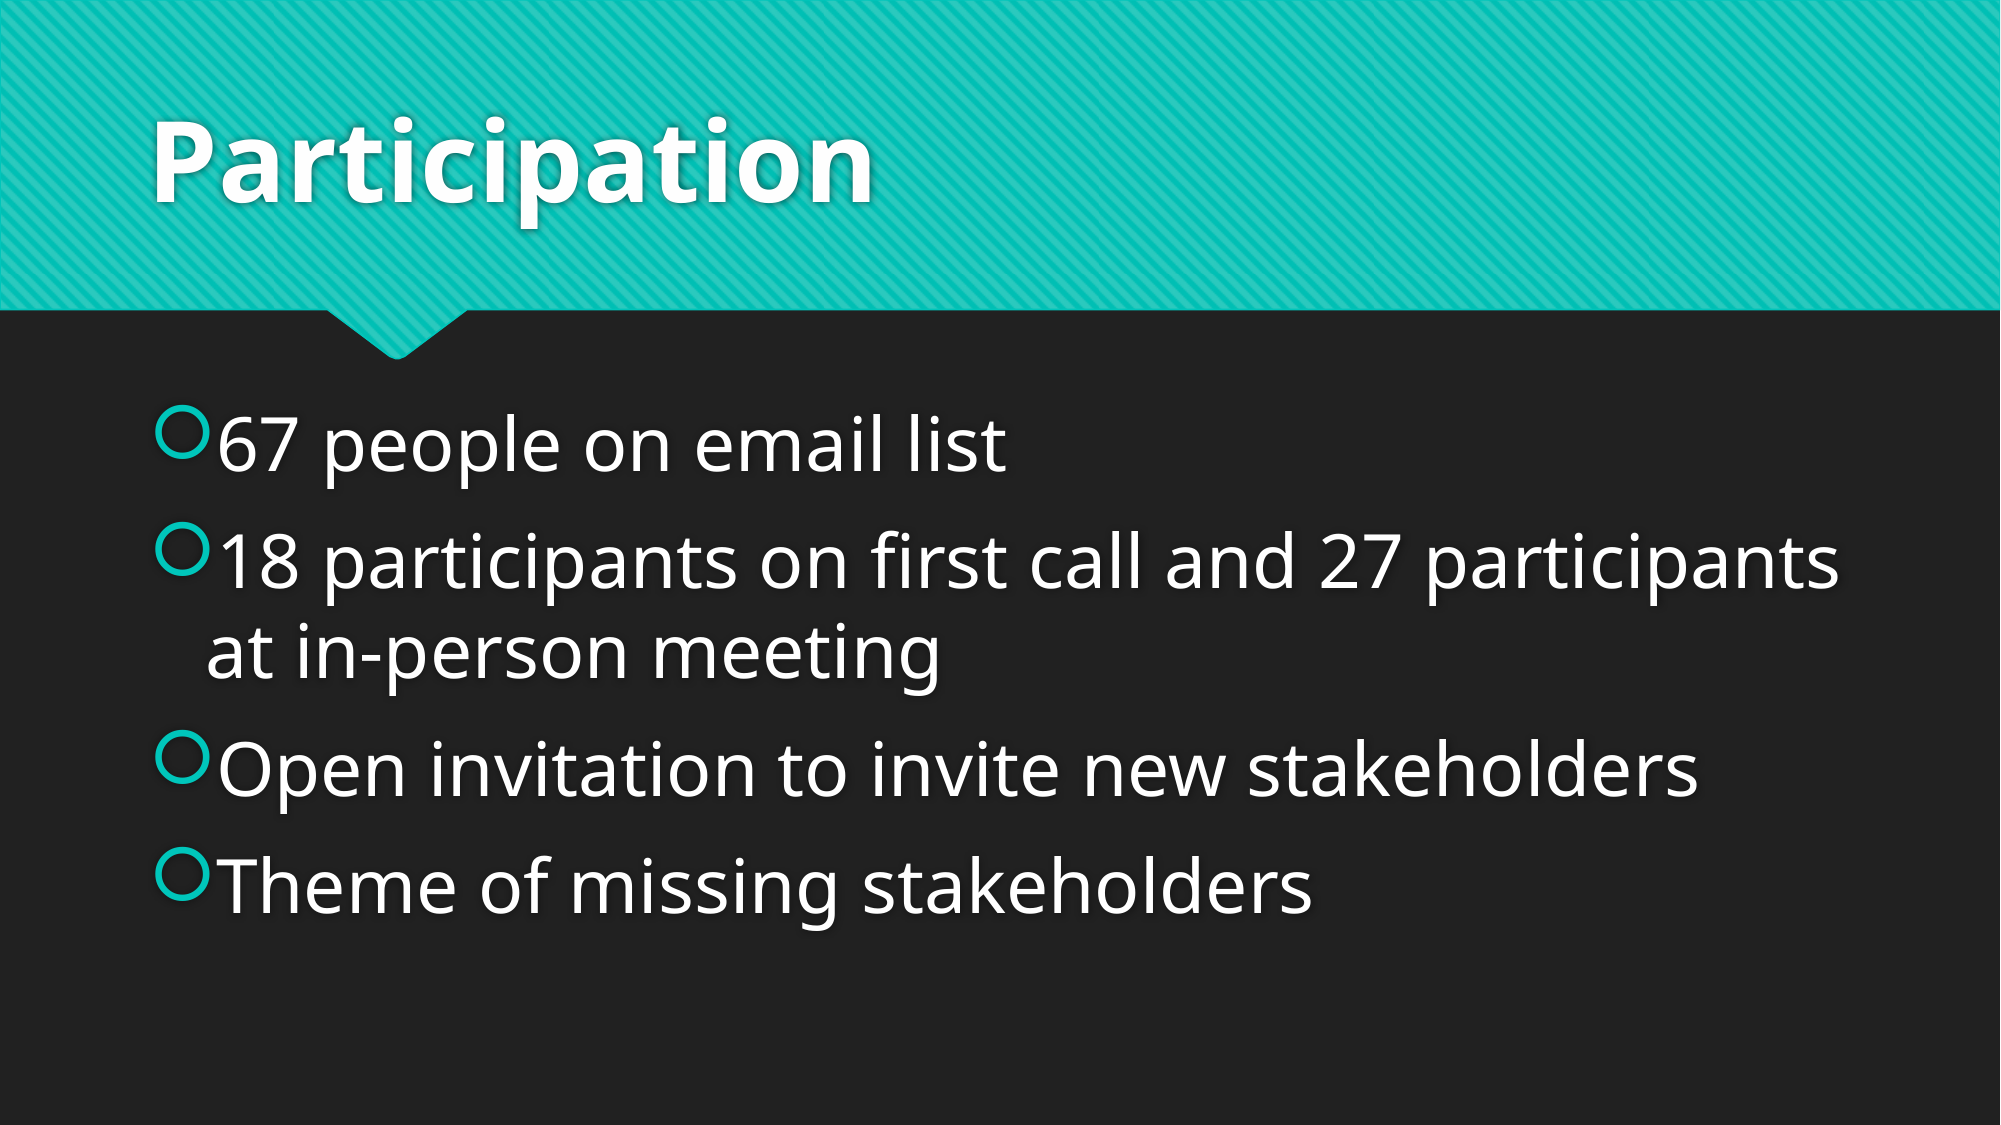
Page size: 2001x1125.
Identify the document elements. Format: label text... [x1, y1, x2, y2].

list 67 people on email list 18 participants on first call and 27 participants at in-person meeting Open invitation to invite new stakeholders Theme of missing stakeholders [134, 364, 1866, 962]
title Participation [132, 73, 1868, 233]
